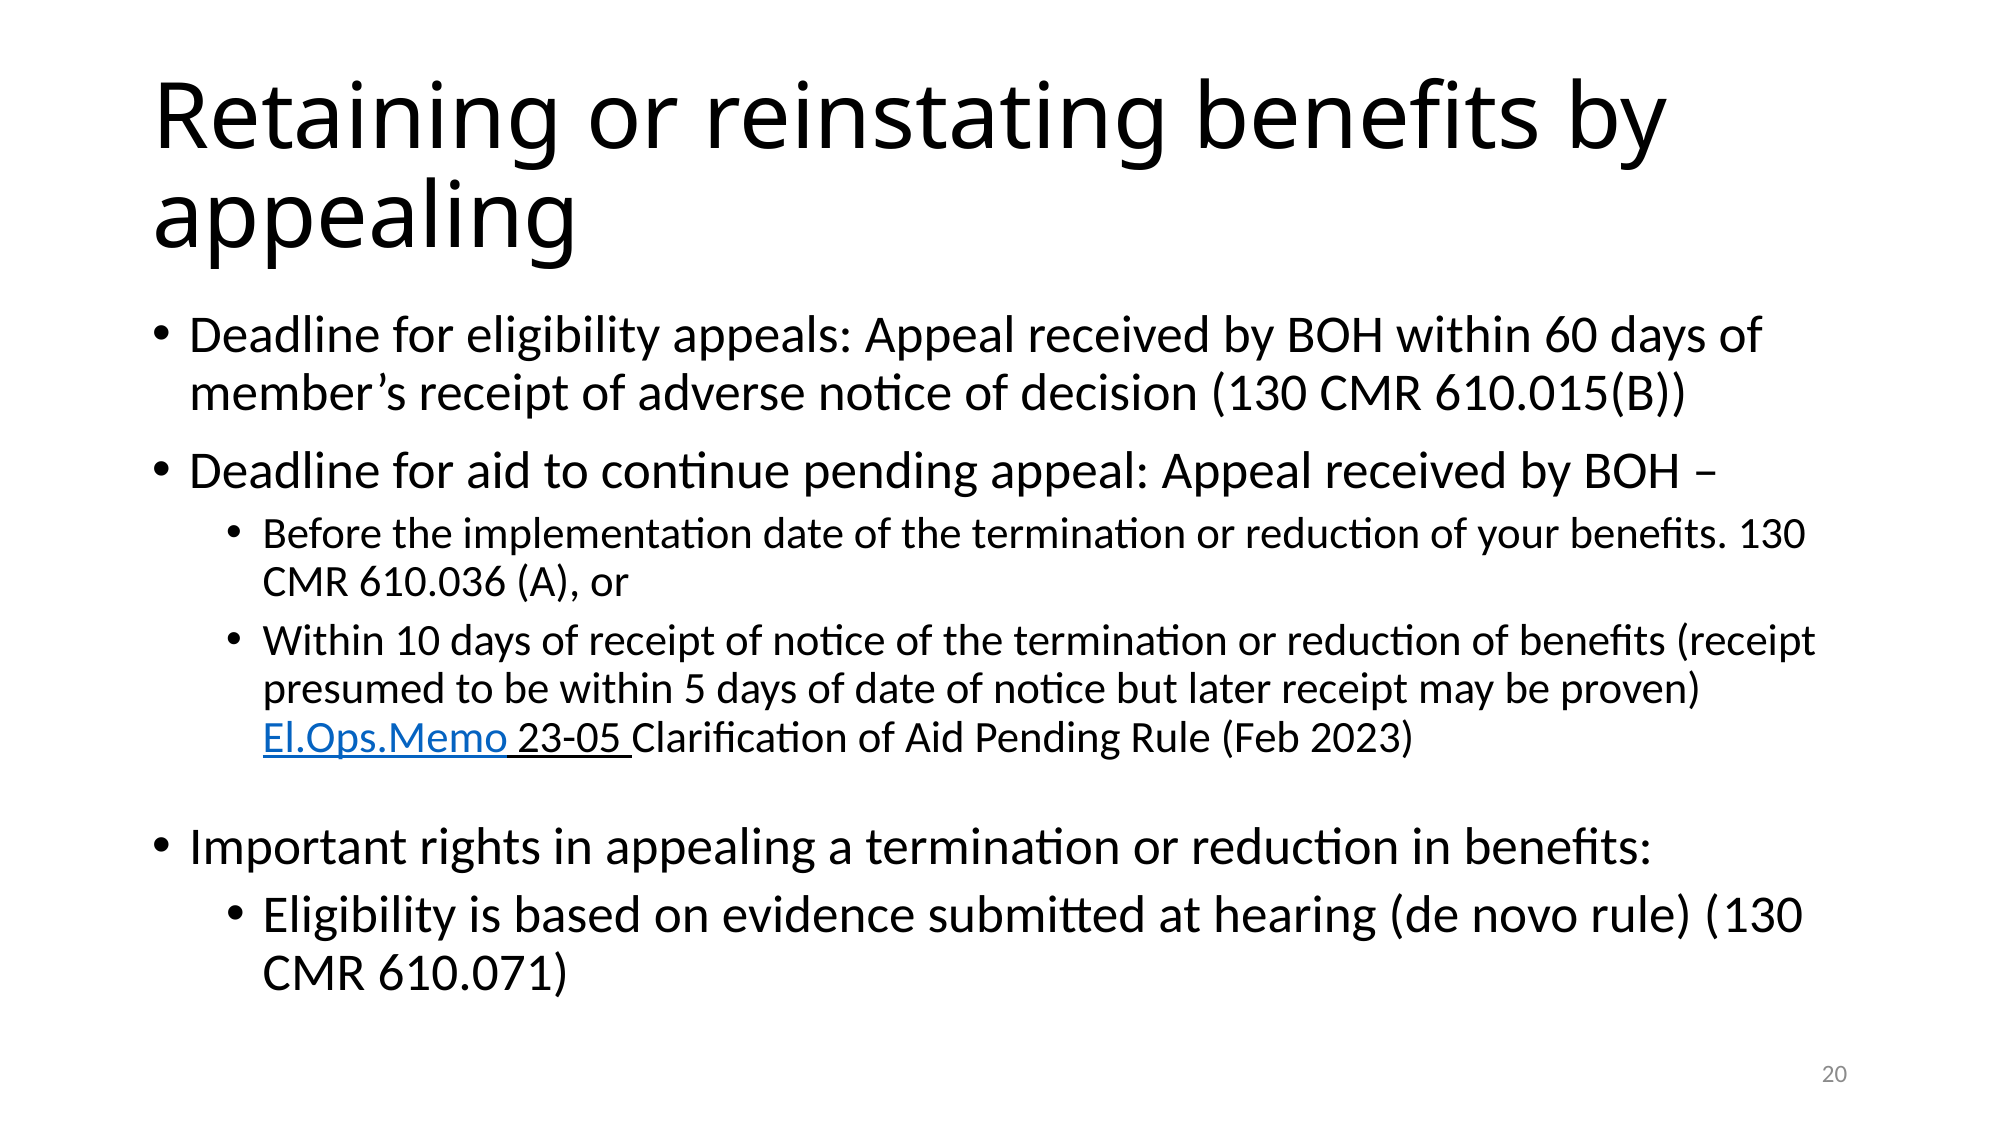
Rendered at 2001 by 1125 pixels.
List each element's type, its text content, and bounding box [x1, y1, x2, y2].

slide_number 20 [1412, 1042, 1863, 1103]
title Retaining or reinstating benefits by appealing [137, 59, 1863, 278]
list Deadline for eligibility appeals: Appeal received by BOH within 60 days of member’s receipt of adverse notice of decision (130 CMR 610.015(B)) Deadline for aid to continue pending appeal: Appeal received by BOH – Before the implementation date of the termination or reduction of your benefits. 130 CMR 610.036 (A), or Within 10 days of receipt of notice of the termination or reduction of benefits (receipt presumed to be within 5 days of date of notice but later receipt may be proven) El.Ops.Memo 23-05 Clarification of Aid Pending Rule (Feb 2023) Important rights in appealing a termination or reduction in benefits: Eligibility is based on evidence submitted at hearing (de novo rule) (130 CMR 610.071) [137, 299, 1863, 1014]
